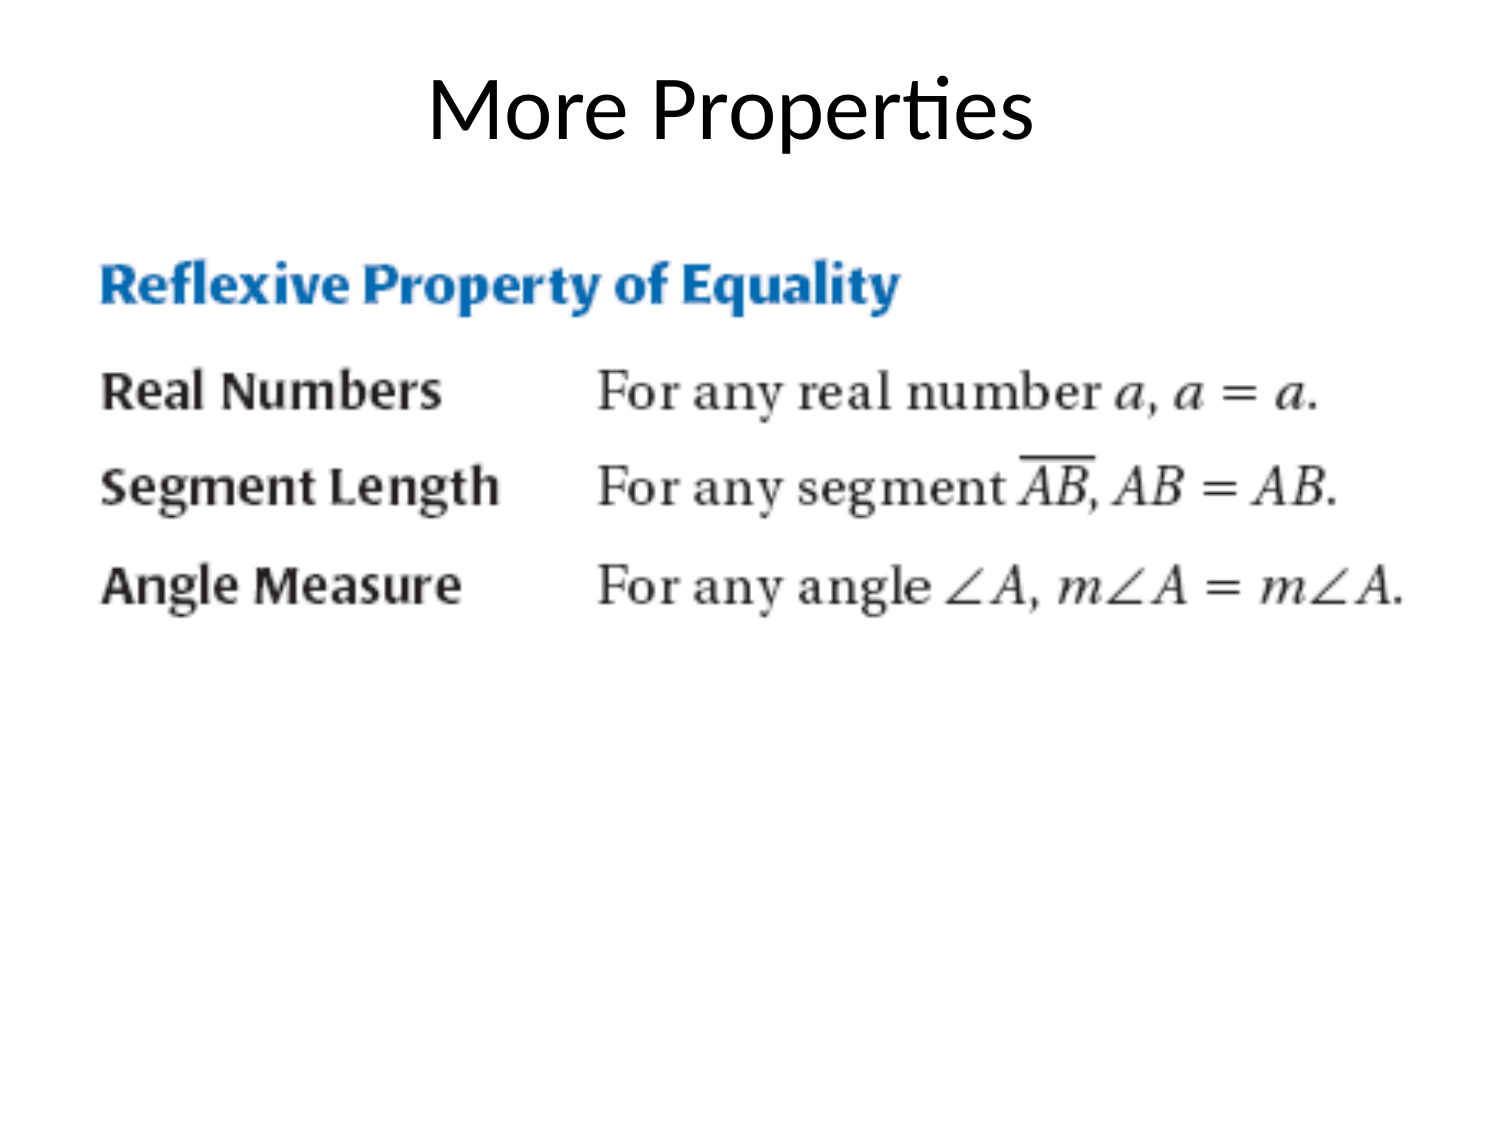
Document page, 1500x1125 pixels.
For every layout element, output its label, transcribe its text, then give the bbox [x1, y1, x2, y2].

title More Properties [87, 37, 1375, 168]
picture [87, 249, 1426, 638]
